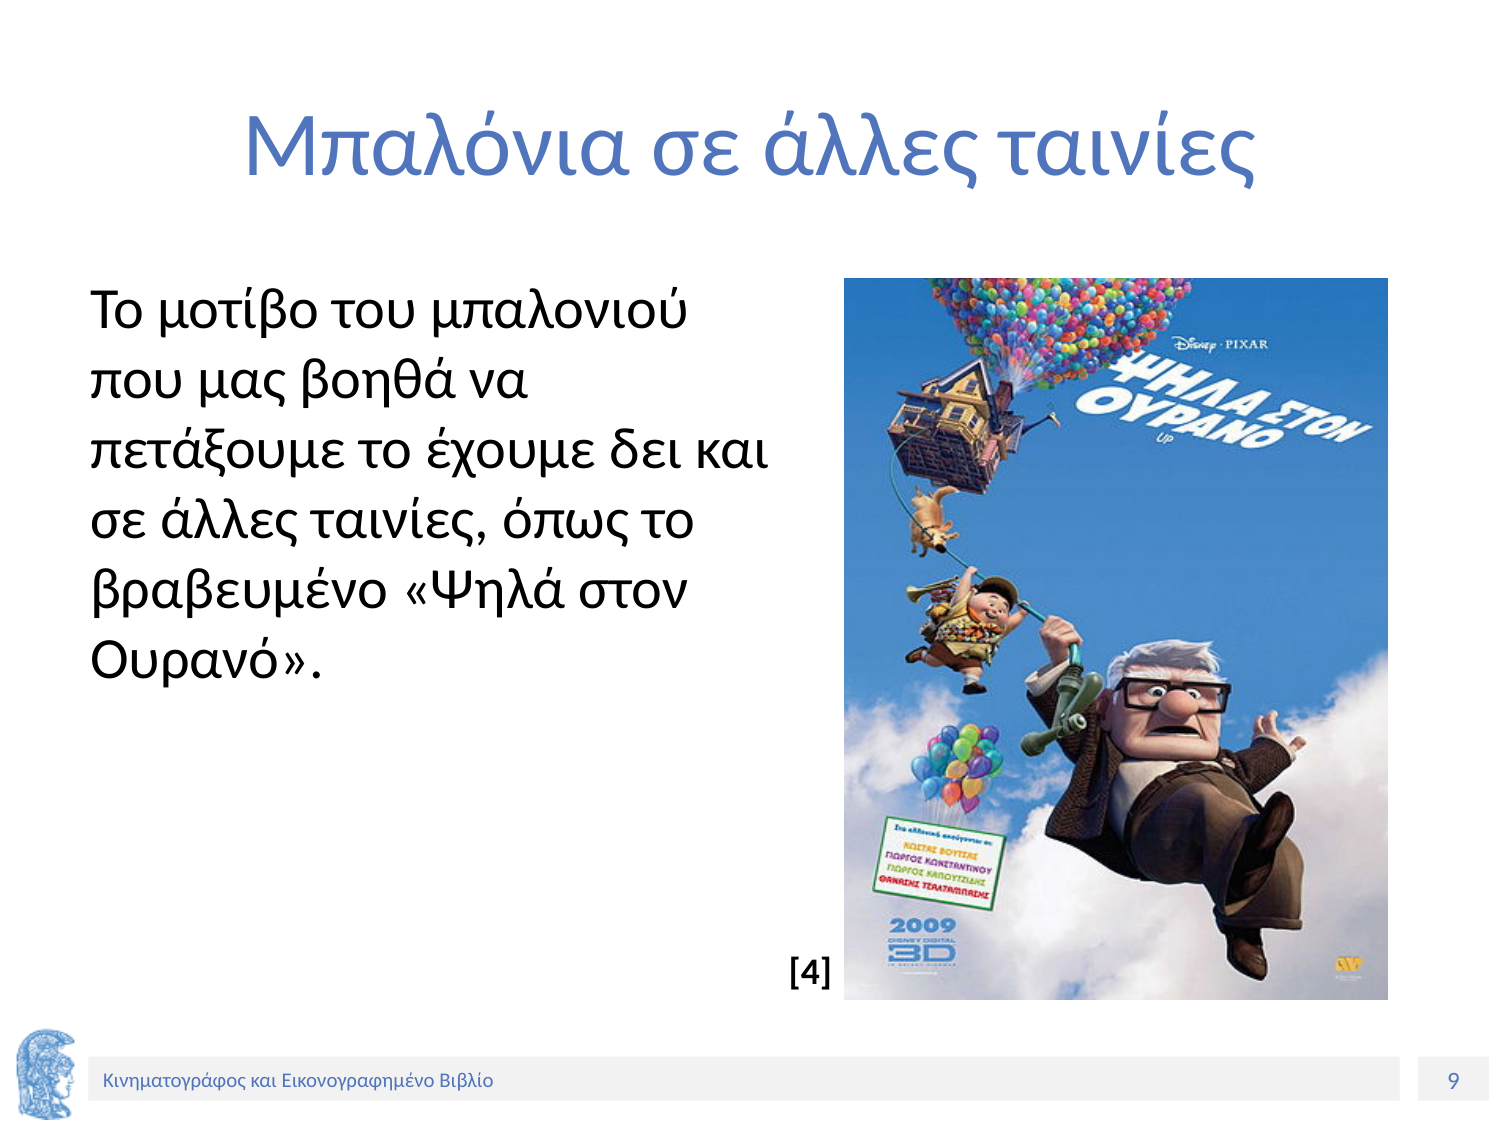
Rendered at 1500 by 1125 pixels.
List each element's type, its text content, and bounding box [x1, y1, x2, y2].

title Μπαλόνια σε άλλες ταινίες [75, 45, 1425, 233]
list Το μοτίβο του μπαλονιού που μας βοηθά να πετάξουμε το έχουμε δει και σε άλλες ταινίες, όπως το βραβευμένο «Ψηλά στον Ουρανό». [75, 262, 798, 1005]
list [844, 278, 1389, 1001]
picture [9, 1026, 81, 1120]
text_box [4] [773, 940, 839, 1000]
